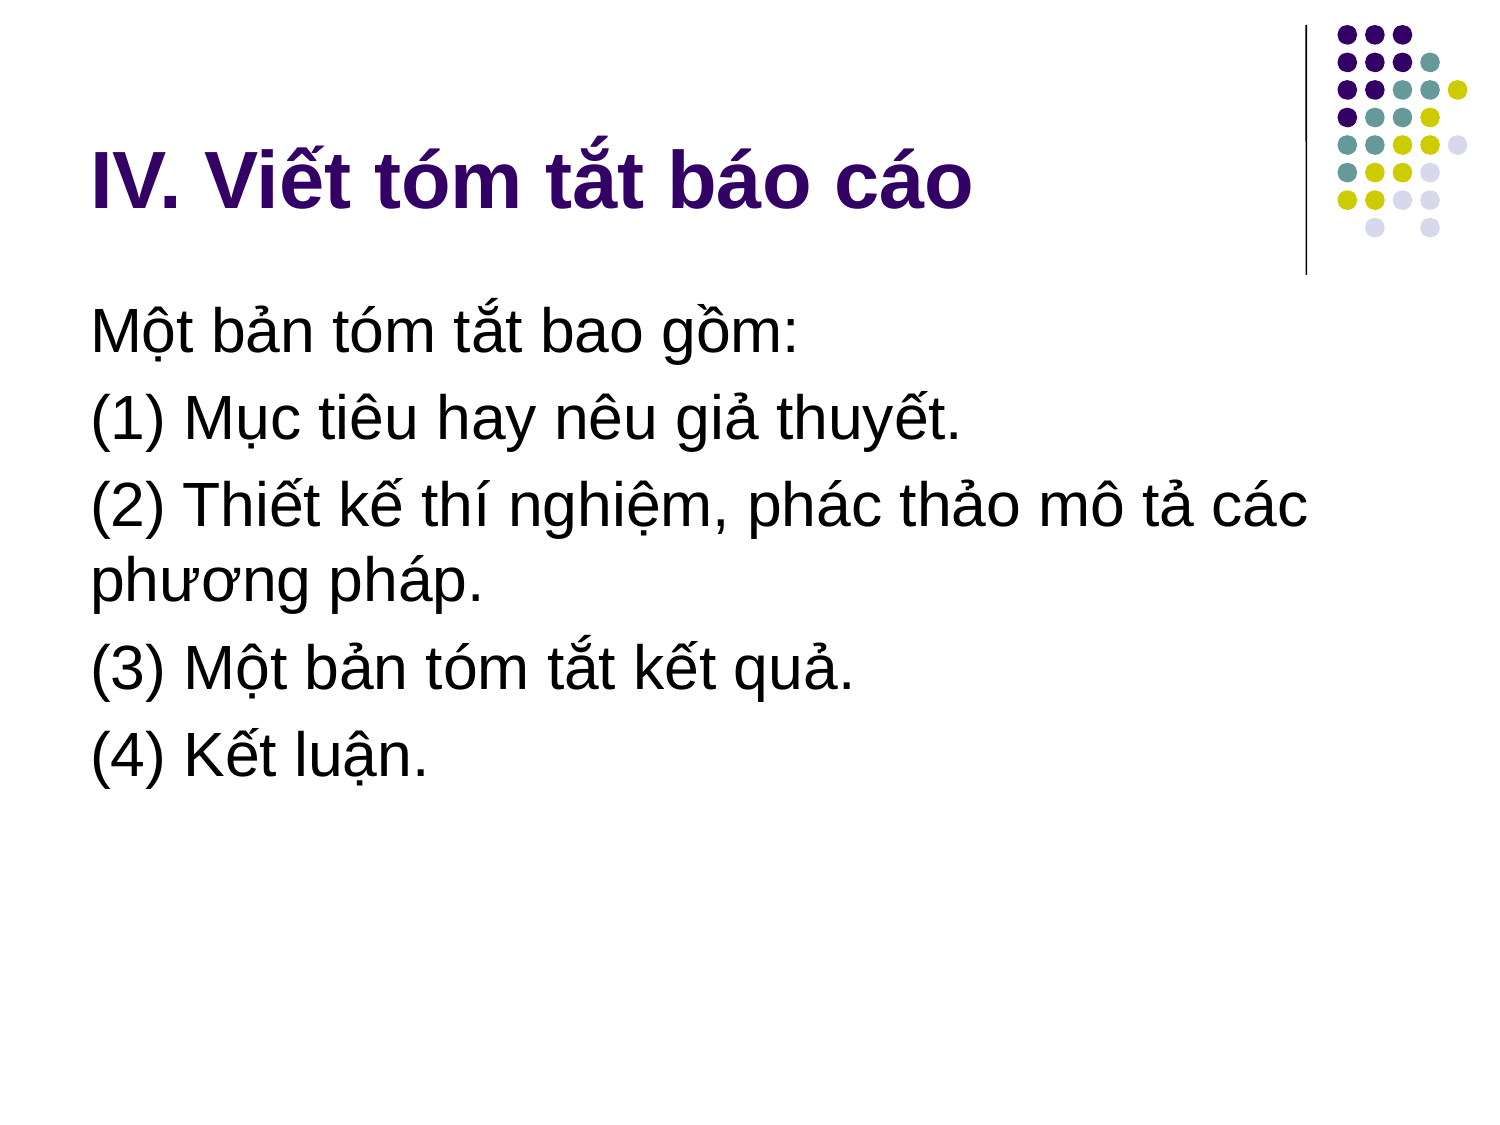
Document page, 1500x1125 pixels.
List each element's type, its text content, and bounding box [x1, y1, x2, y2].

list Một bản tóm tắt bao gồm: (1) Mục tiêu hay nêu giả thuyết. (2) Thiết kế thí nghiệm, phác thảo mô tả các phương pháp. (3) Một bản tóm tắt kết quả. (4) Kết luận. [74, 281, 1426, 1006]
title IV. Viết tóm tắt báo cáo [74, 19, 1313, 233]
